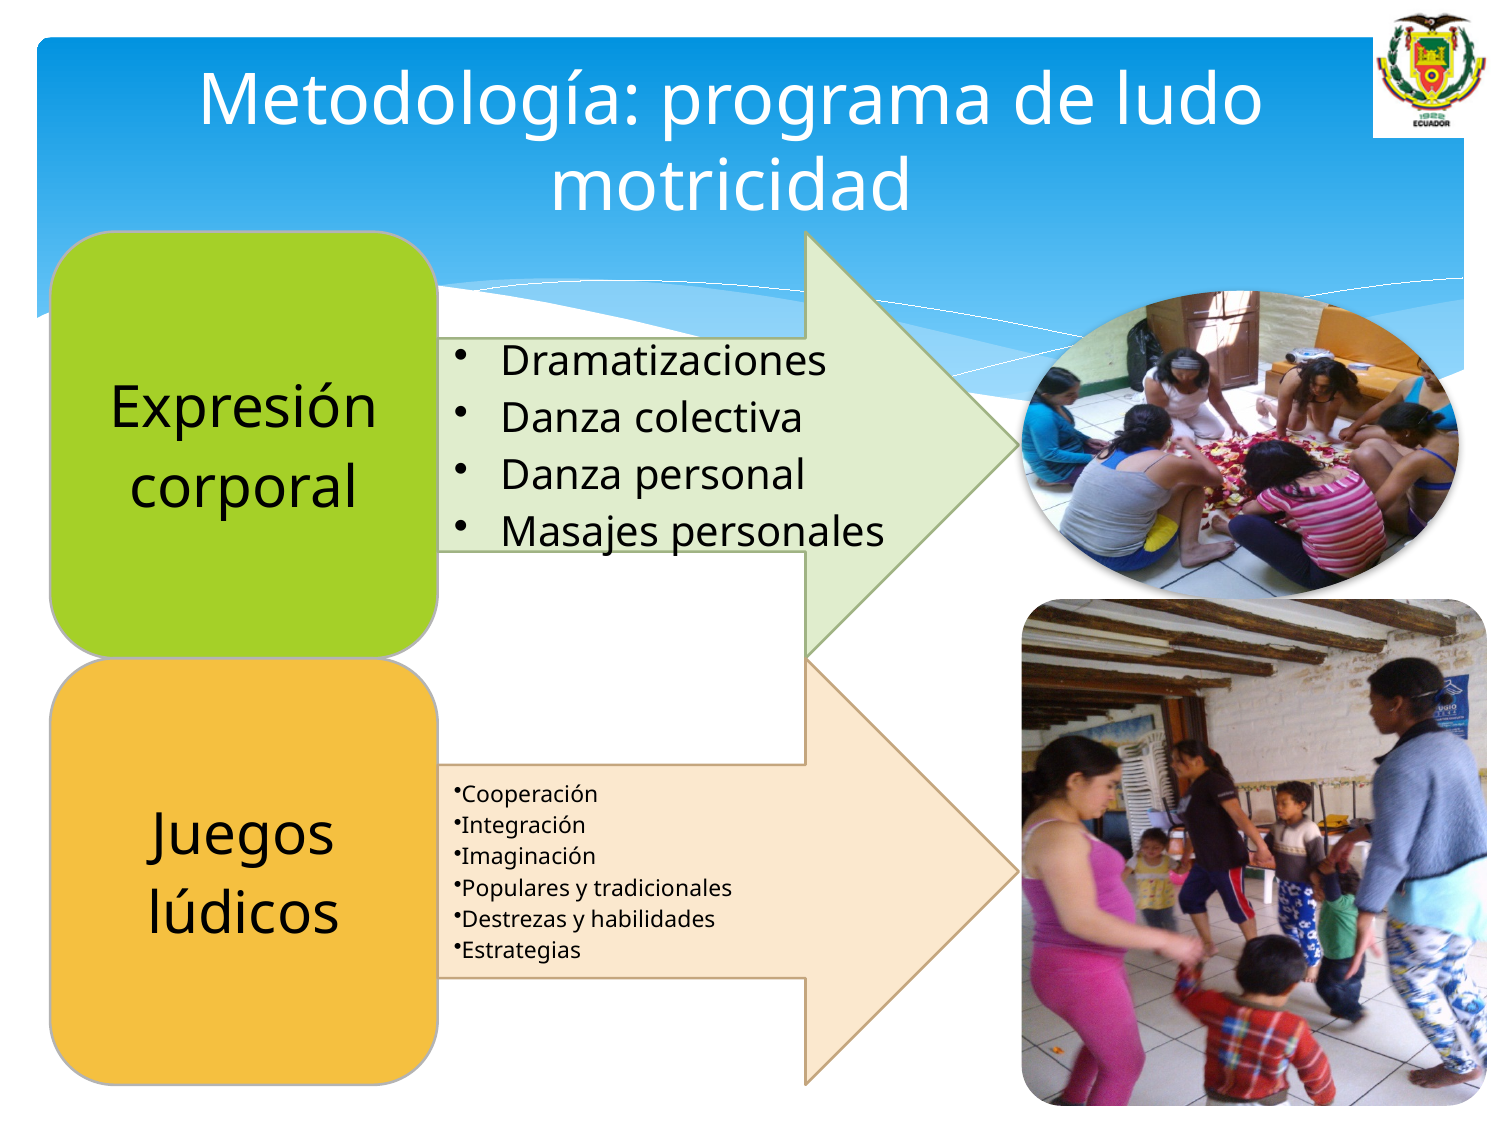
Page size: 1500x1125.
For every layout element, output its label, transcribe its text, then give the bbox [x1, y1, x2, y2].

picture [1021, 598, 1488, 1107]
title Metodología: programa de ludo motricidad [75, 45, 1388, 233]
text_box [49, 231, 1019, 1085]
picture [1373, 4, 1492, 138]
text_box [1024, 290, 1459, 597]
